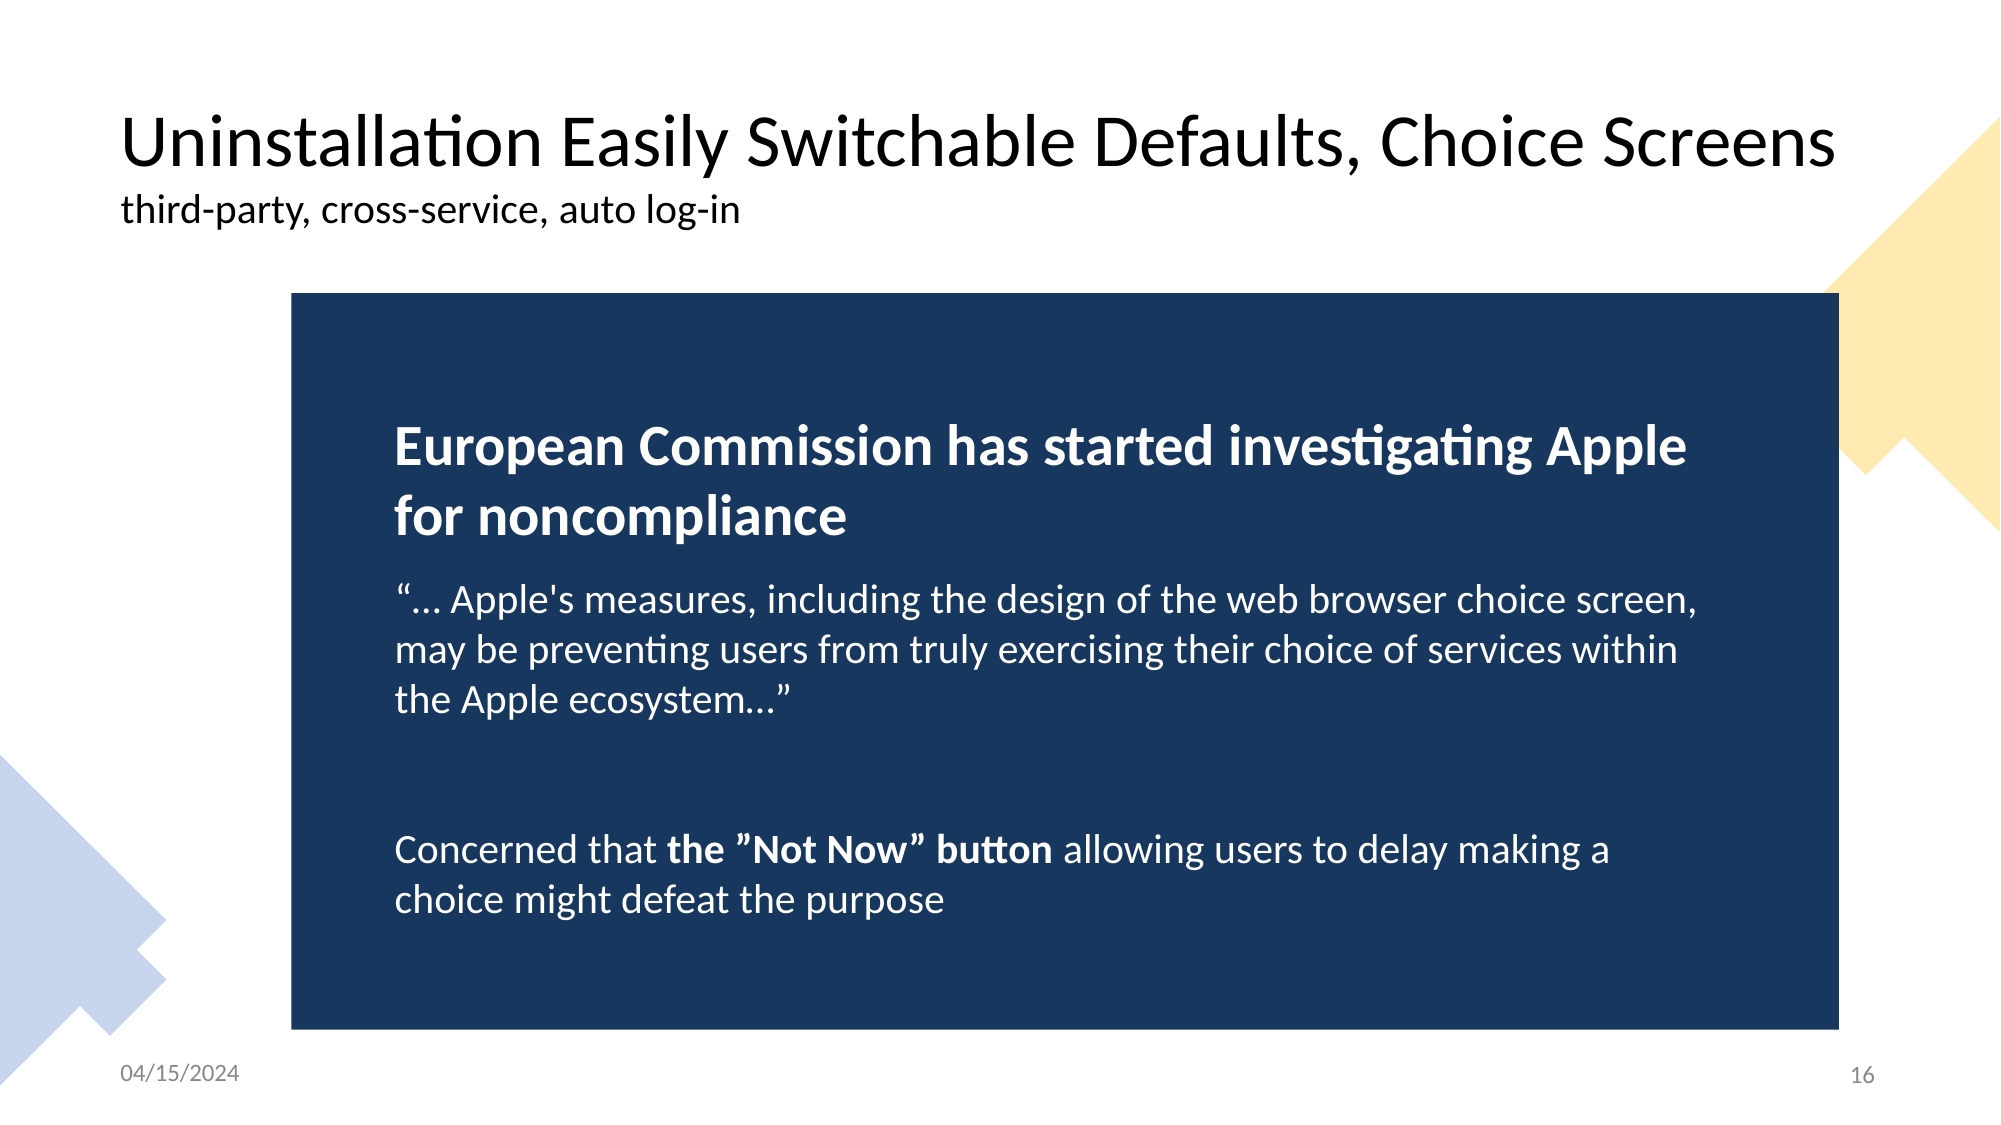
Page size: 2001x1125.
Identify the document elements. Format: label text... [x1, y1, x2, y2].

slide_number 16 [1830, 1062, 1900, 1088]
text_box [289, 291, 1841, 1032]
text_box [1824, 116, 2000, 533]
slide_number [109, 1060, 245, 1112]
text_box [0, 754, 167, 1086]
text_box European Commission has started investigating Apple for noncompliance “… Apple's measures, including the design of the web browser choice screen, may be preventing users from truly exercising their choice of services within the Apple ecosystem…” Concerned that the ”Not Now” button allowing users to delay making a choice might defeat the purpose [379, 399, 1721, 1048]
title Uninstallation Easily Switchable Defaults, Choice Screens third-party, cross-service, auto log-in [118, 89, 1913, 280]
